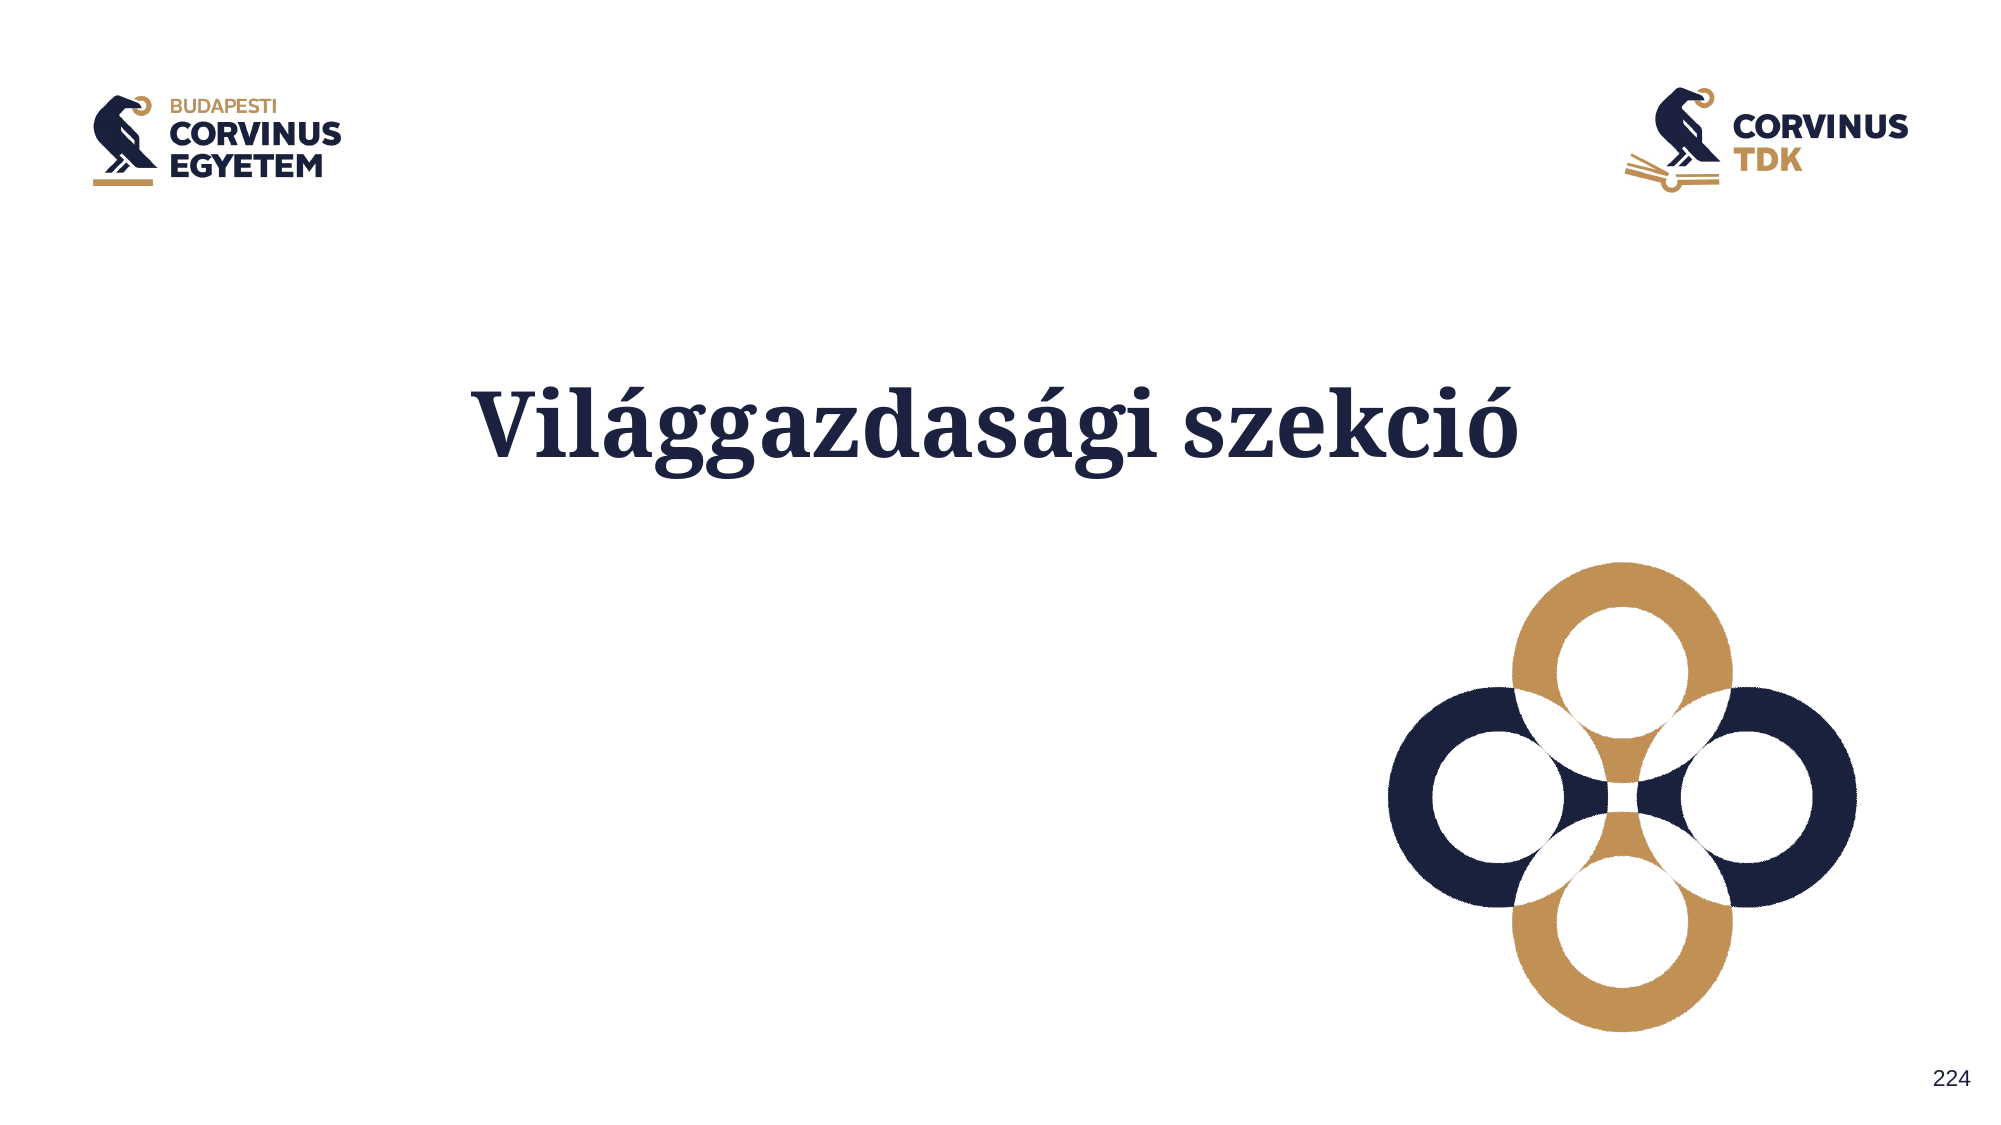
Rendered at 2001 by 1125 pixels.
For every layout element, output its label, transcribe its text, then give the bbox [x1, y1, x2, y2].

title Világgazdasági szekció [87, 255, 1908, 563]
picture [1532, 0, 2000, 281]
picture [93, 95, 365, 186]
picture [1326, 563, 1917, 1093]
